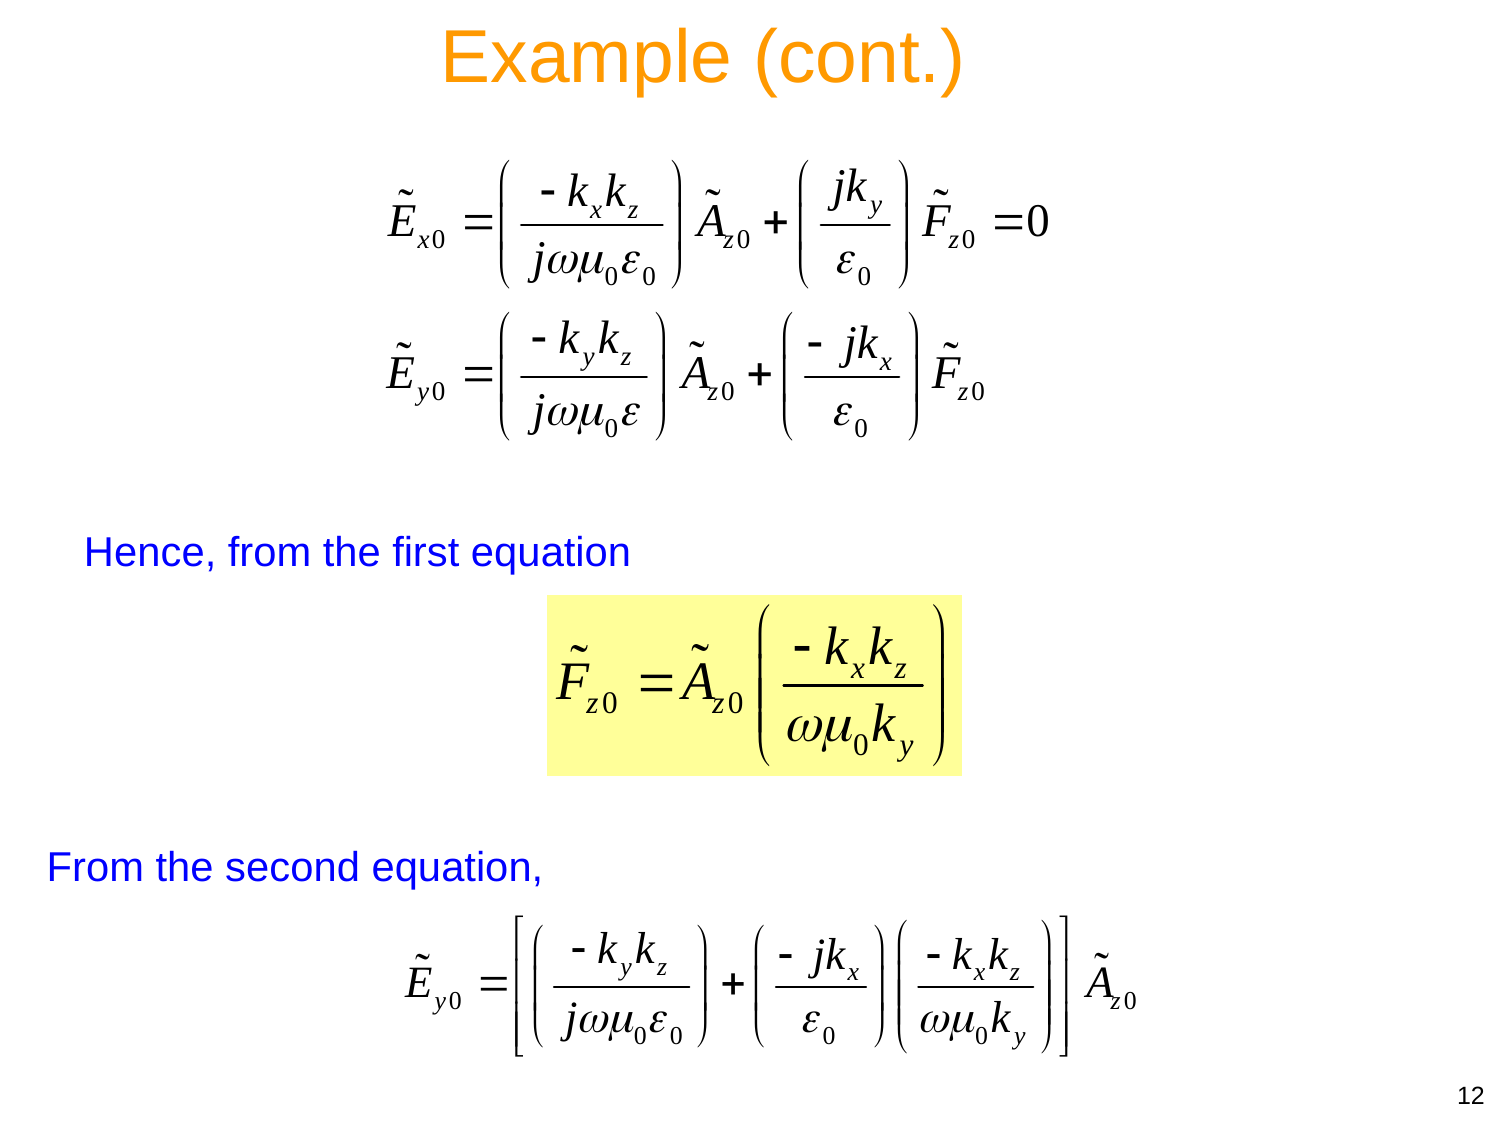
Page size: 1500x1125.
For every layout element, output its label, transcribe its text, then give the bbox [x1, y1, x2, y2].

text_box Example (cont.) [425, 0, 1019, 105]
text_box From the second equation, [31, 832, 559, 897]
text_box Hence, from the first equation [69, 517, 647, 583]
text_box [377, 152, 1057, 450]
slide_number 12 [1149, 1065, 1500, 1125]
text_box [546, 595, 963, 777]
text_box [396, 908, 1148, 1066]
